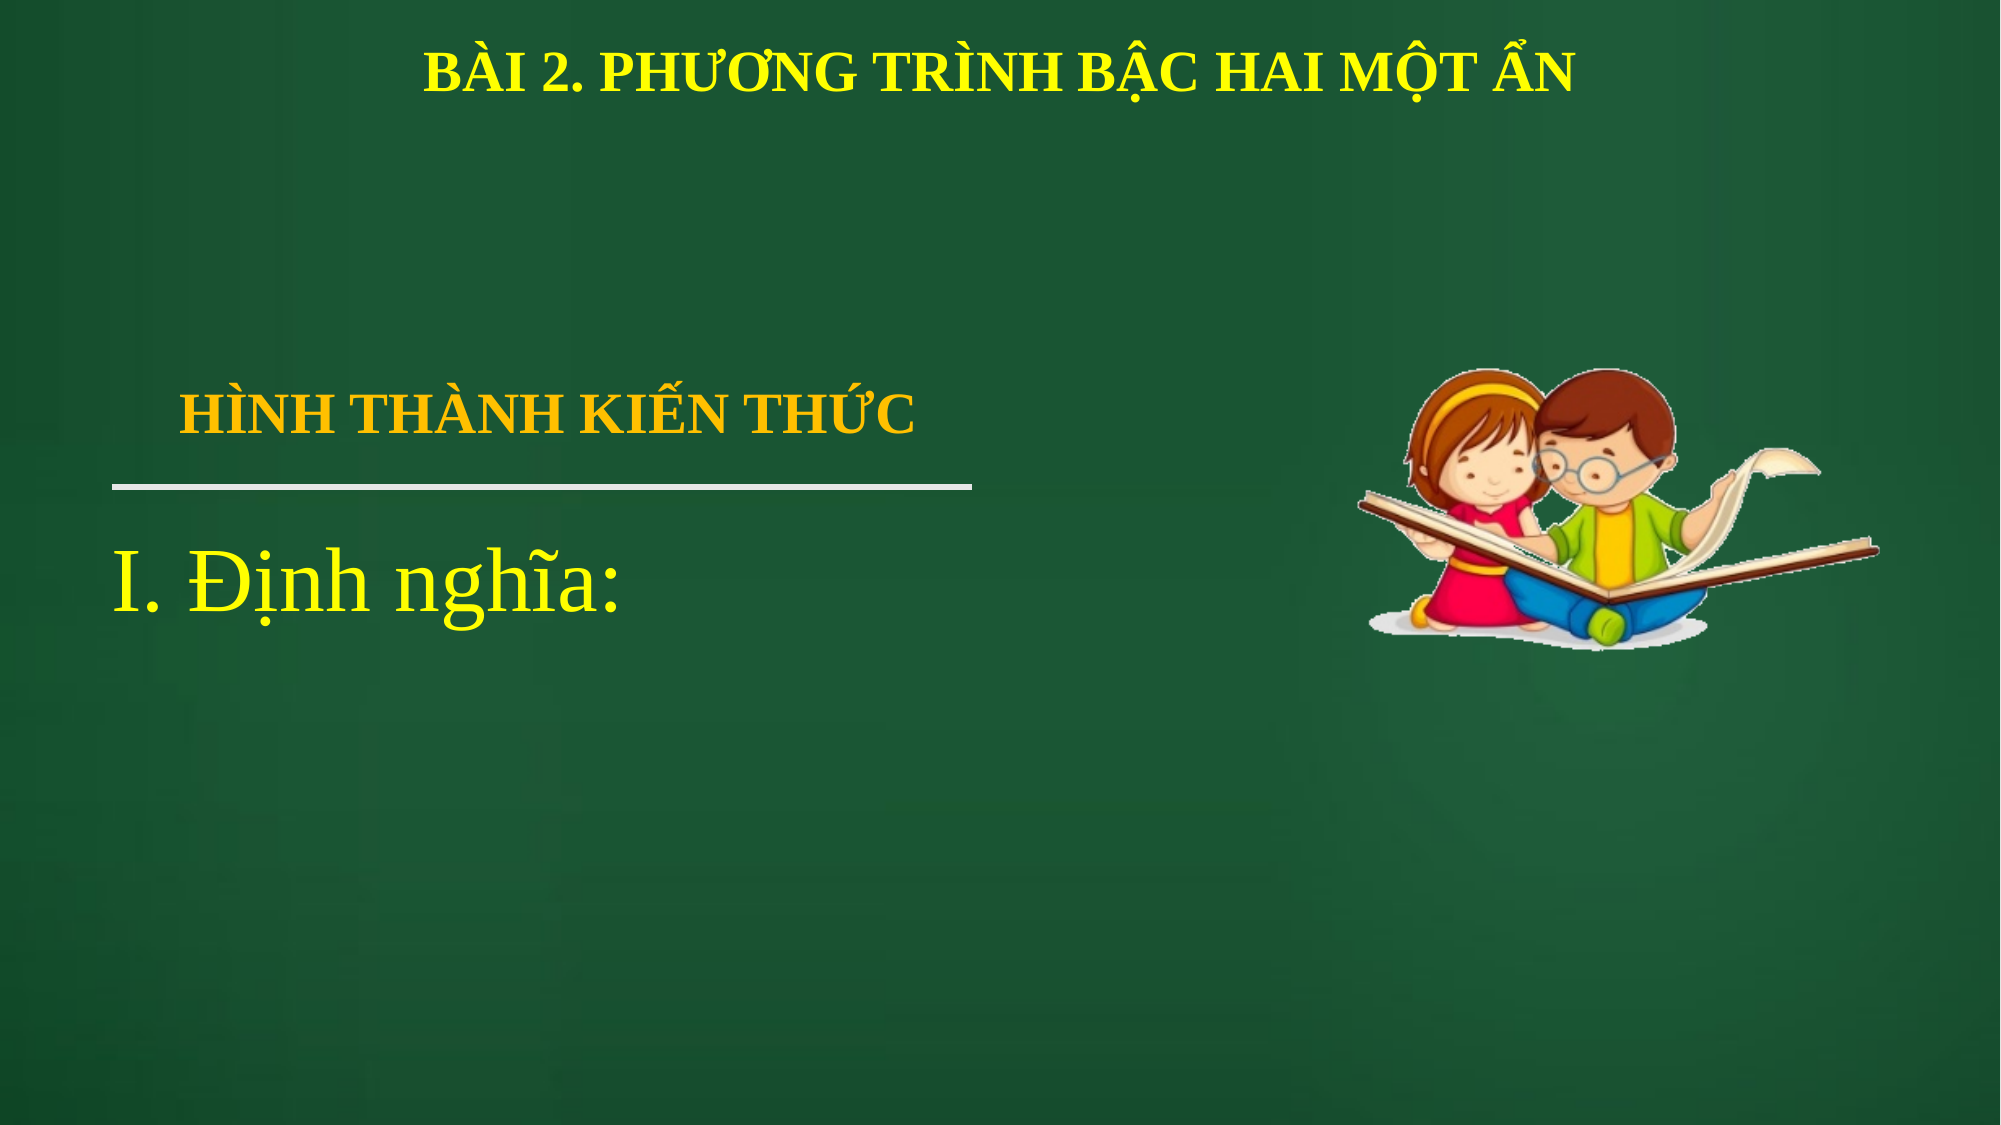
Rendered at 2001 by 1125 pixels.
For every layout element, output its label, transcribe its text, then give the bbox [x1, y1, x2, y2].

title BÀI 2. PHƯƠNG TRÌNH BẬC HAI MỘT ẨN [0, 4, 2000, 97]
text_box I. Định nghĩa: [96, 525, 957, 822]
text_box HÌNH THÀNH KIẾN THỨC [111, 350, 972, 479]
picture [0, 0, 2001, 1125]
